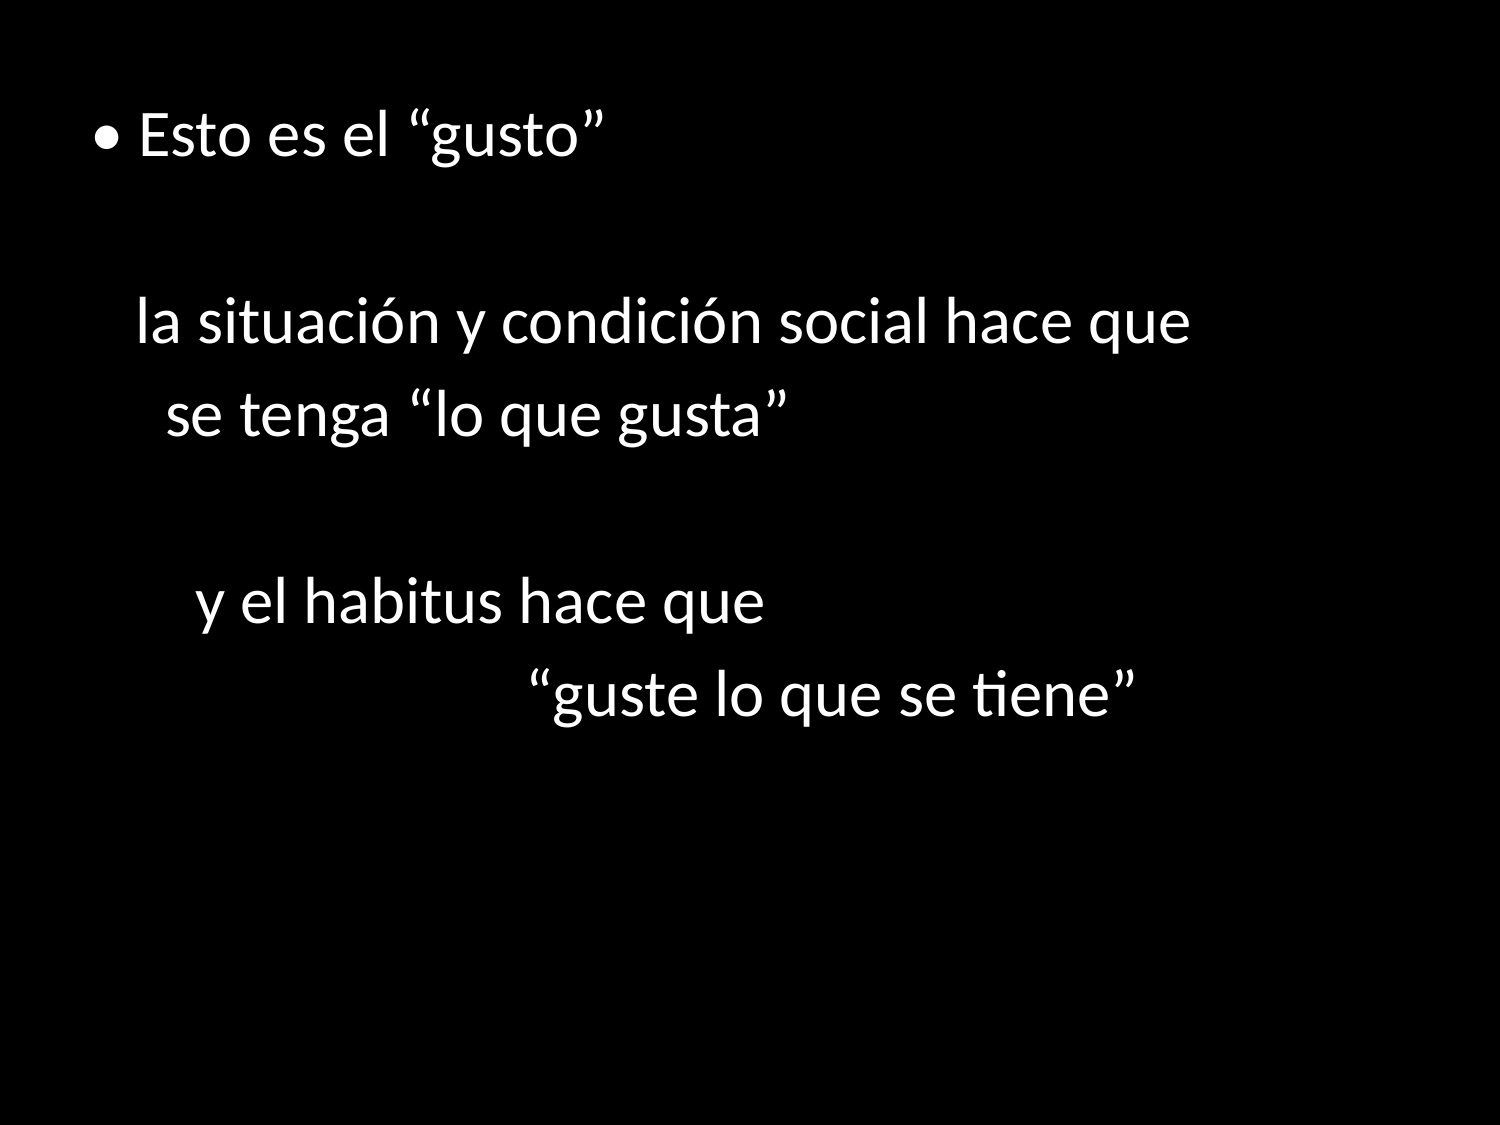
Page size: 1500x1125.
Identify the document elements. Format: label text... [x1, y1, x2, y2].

list • Esto es el “gusto” la situación y condición social hace que se tenga “lo que gusta” y el habitus hace que “guste lo que se tiene” [75, 82, 1425, 1005]
